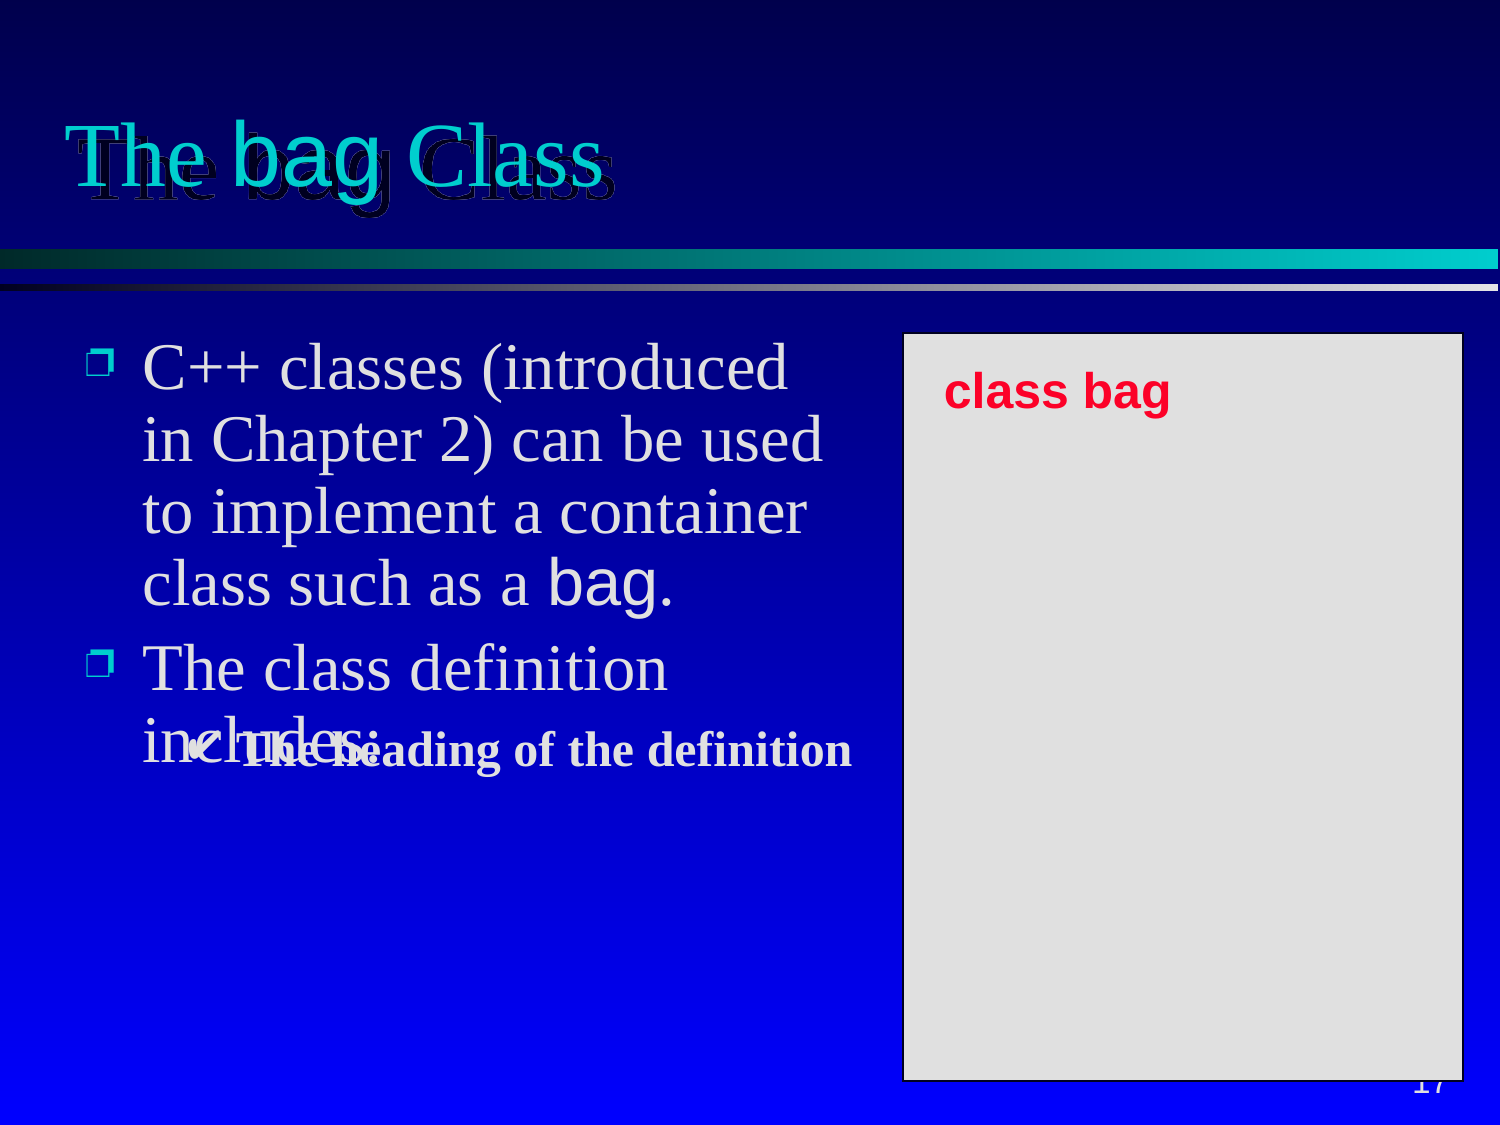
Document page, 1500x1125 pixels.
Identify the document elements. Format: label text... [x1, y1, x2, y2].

title The bag Class [49, 55, 1326, 245]
text_box The heading of the definition [173, 709, 868, 785]
list C++ classes (introduced in Chapter 2) can be used to implement a container class such as a bag. The class definition includes: [70, 324, 852, 691]
text_box class bag [929, 351, 1187, 546]
text_box [902, 333, 1464, 1081]
